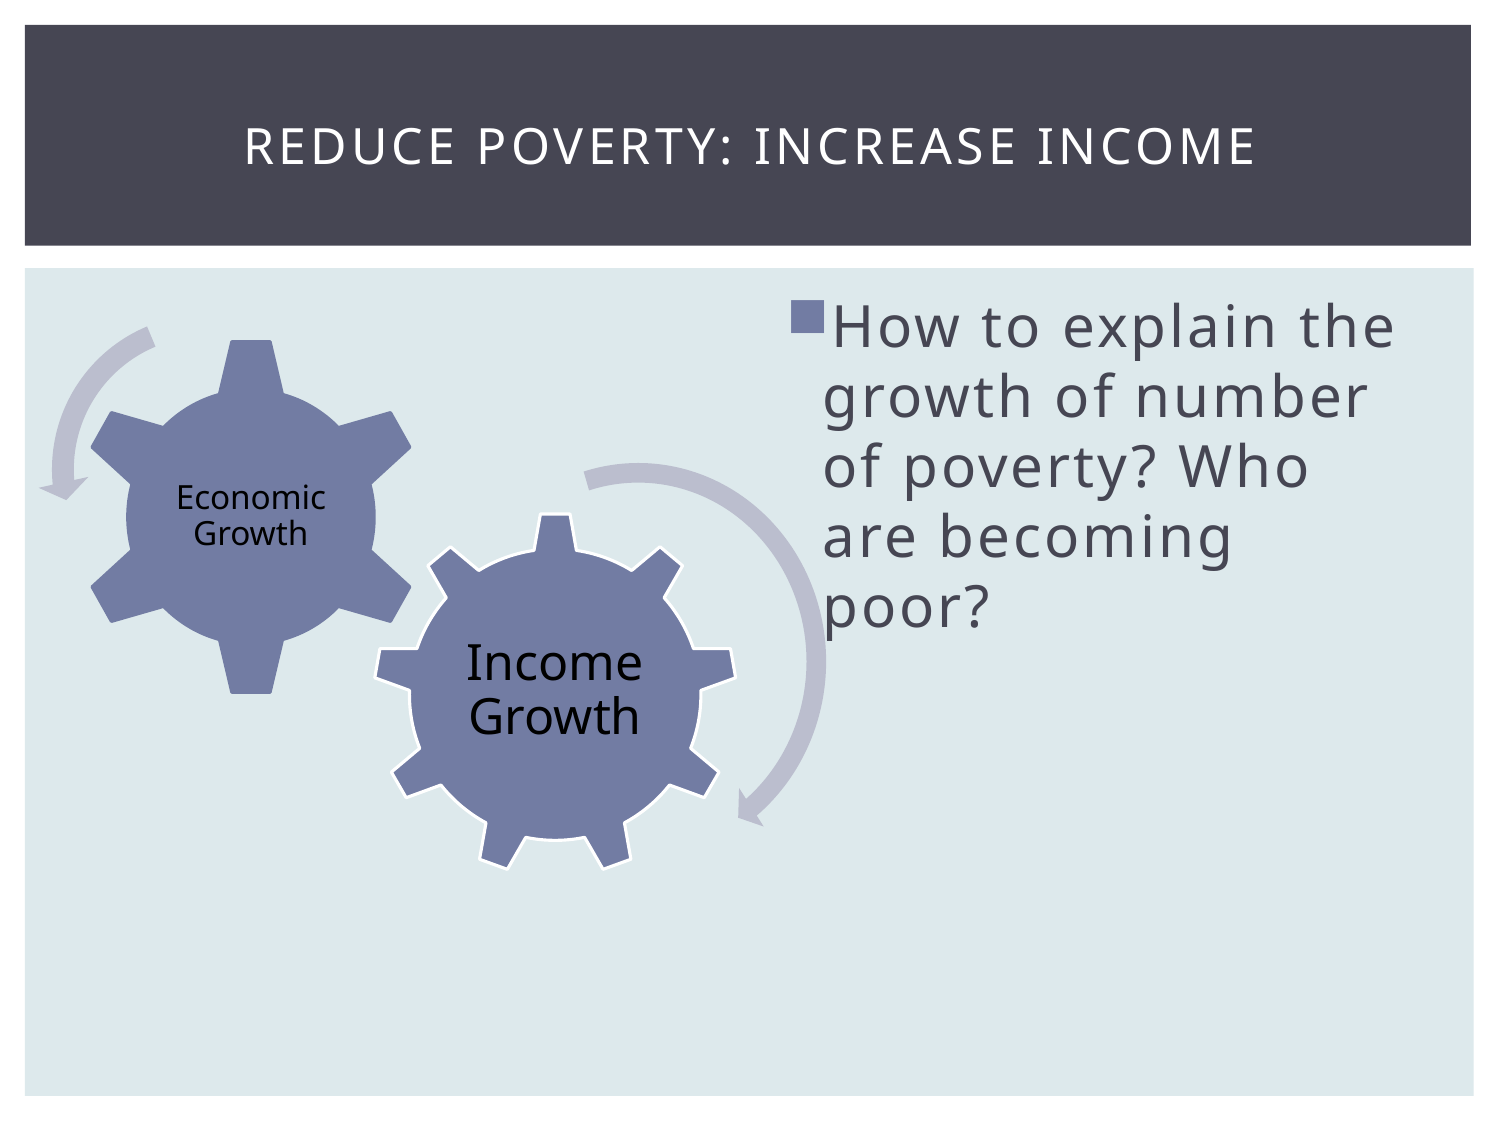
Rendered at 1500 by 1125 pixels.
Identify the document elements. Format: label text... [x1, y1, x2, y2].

list How to explain the growth of number of poverty? Who are becoming poor? [762, 281, 1425, 1005]
title Reduce Poverty: increase income [62, 58, 1438, 232]
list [74, 281, 738, 1006]
